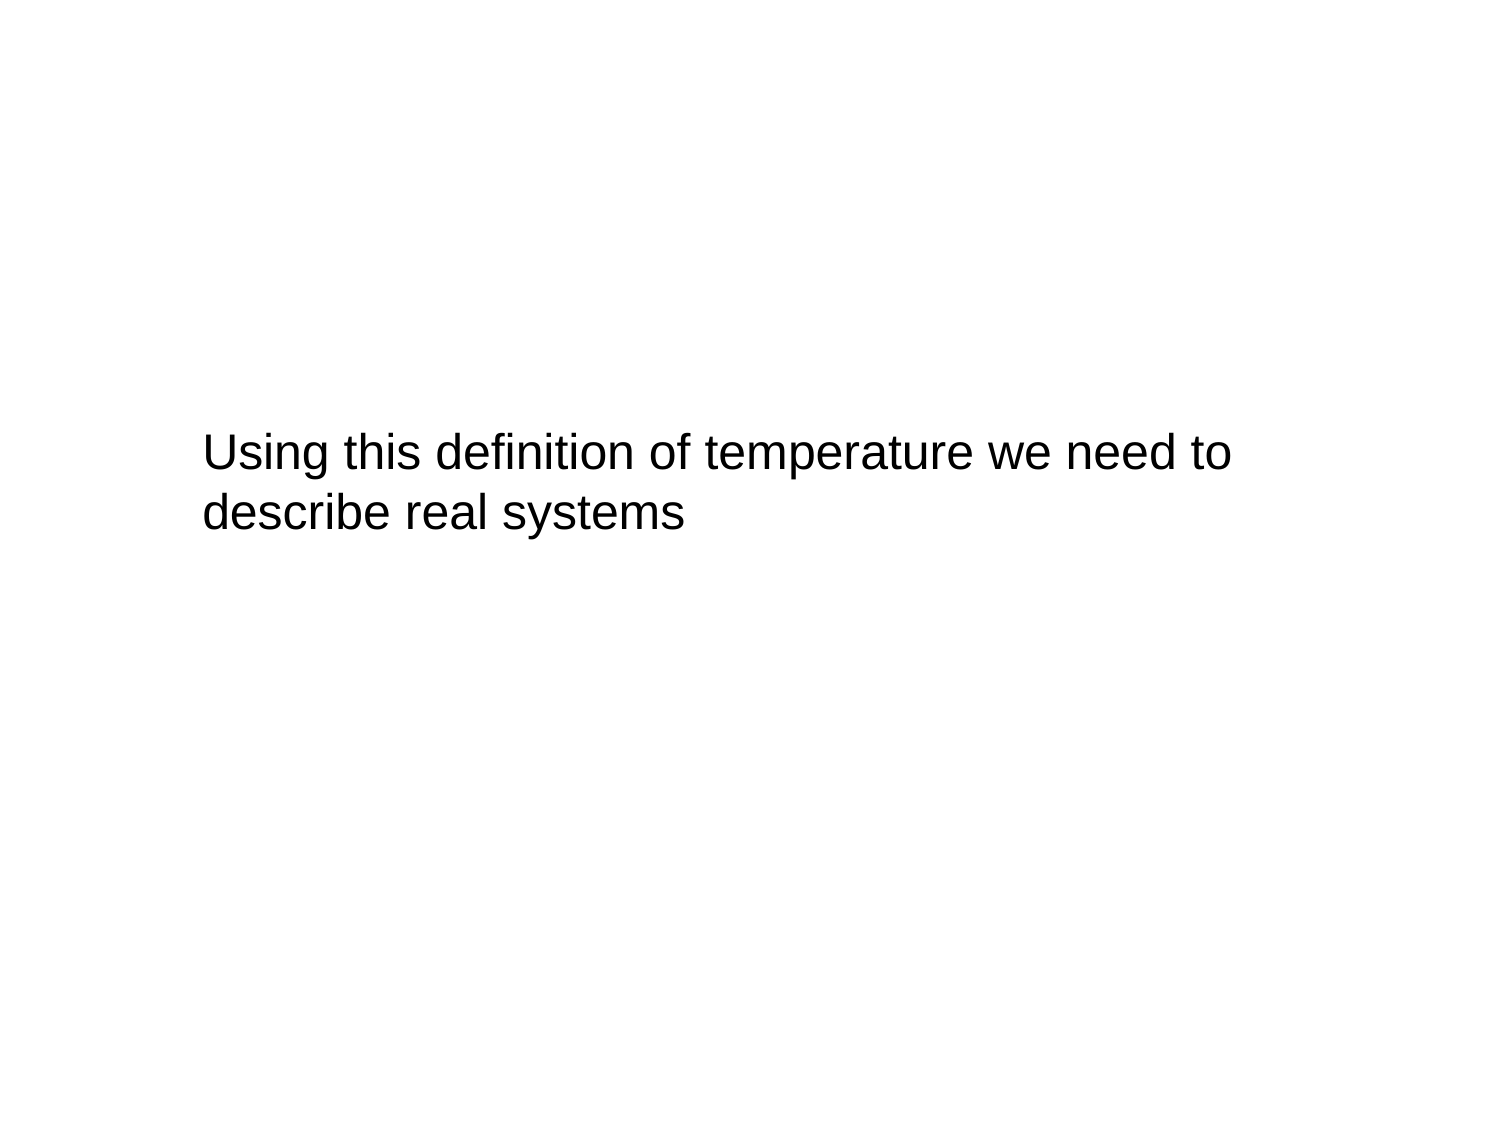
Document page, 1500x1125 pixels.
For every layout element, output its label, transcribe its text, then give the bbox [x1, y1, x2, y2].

text_box Using this definition of temperature we need to describe real systems [187, 412, 1322, 548]
